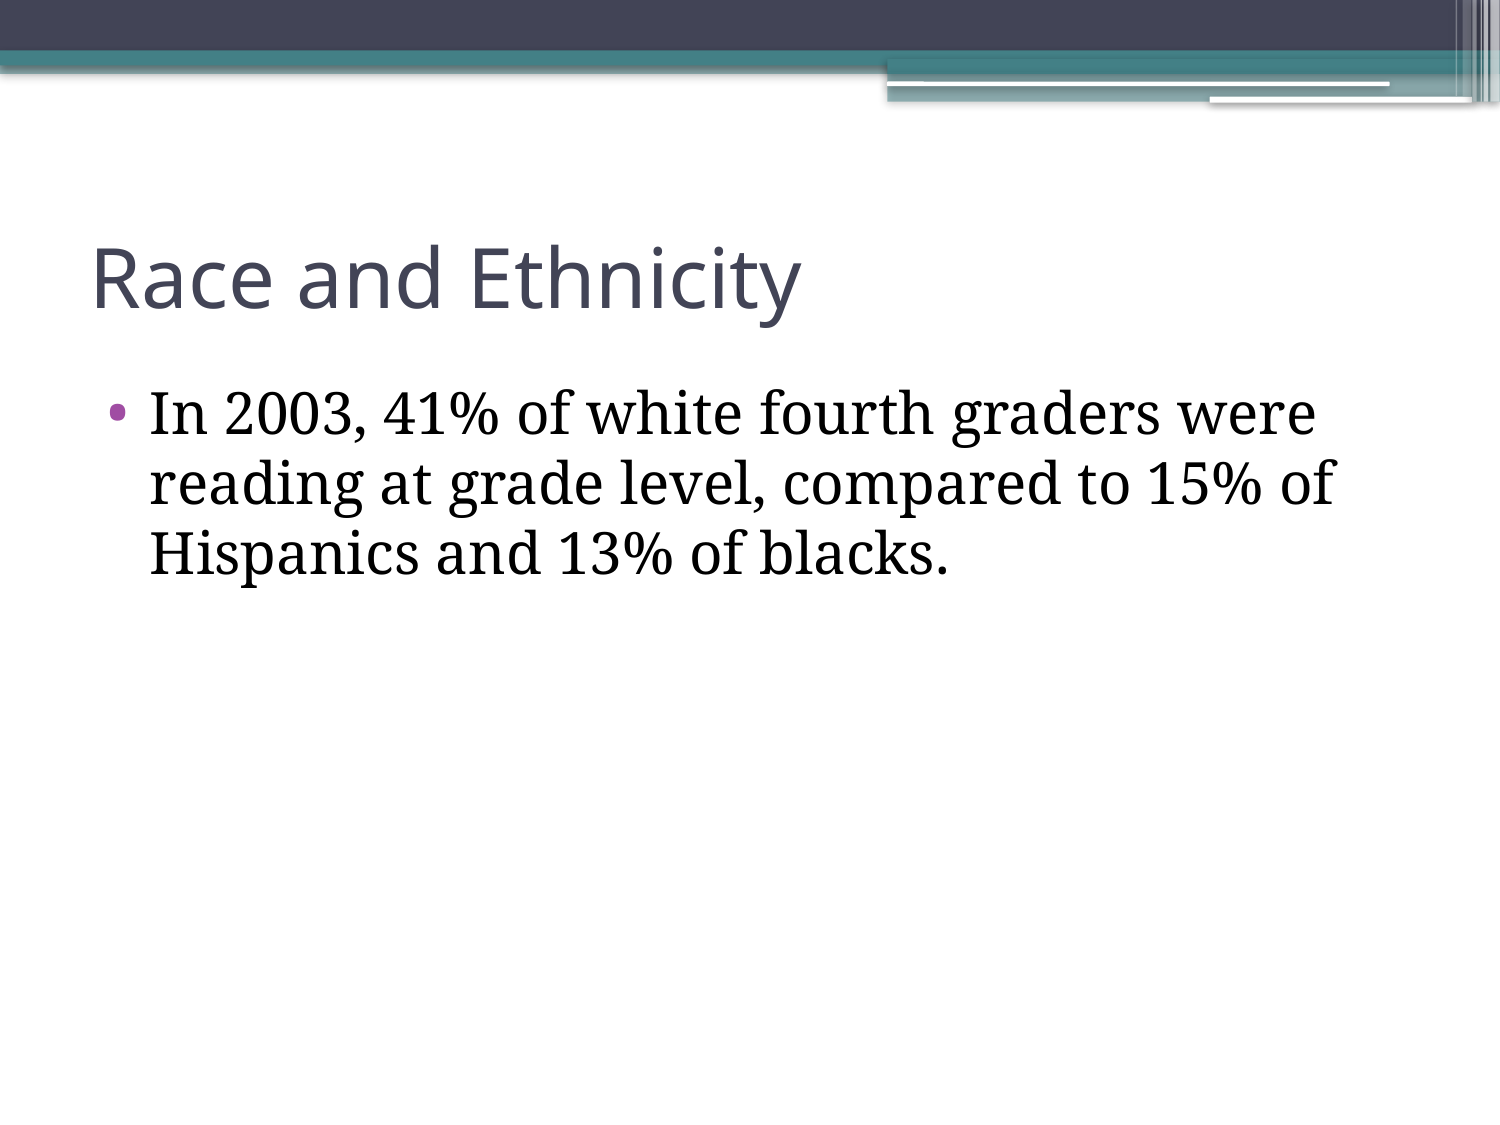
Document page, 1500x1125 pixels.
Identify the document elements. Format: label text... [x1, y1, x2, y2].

list In 2003, 41% of white fourth graders were reading at grade level, compared to 15% of Hispanics and 13% of blacks. [75, 368, 1425, 1079]
title Race and Ethnicity [75, 187, 1425, 363]
